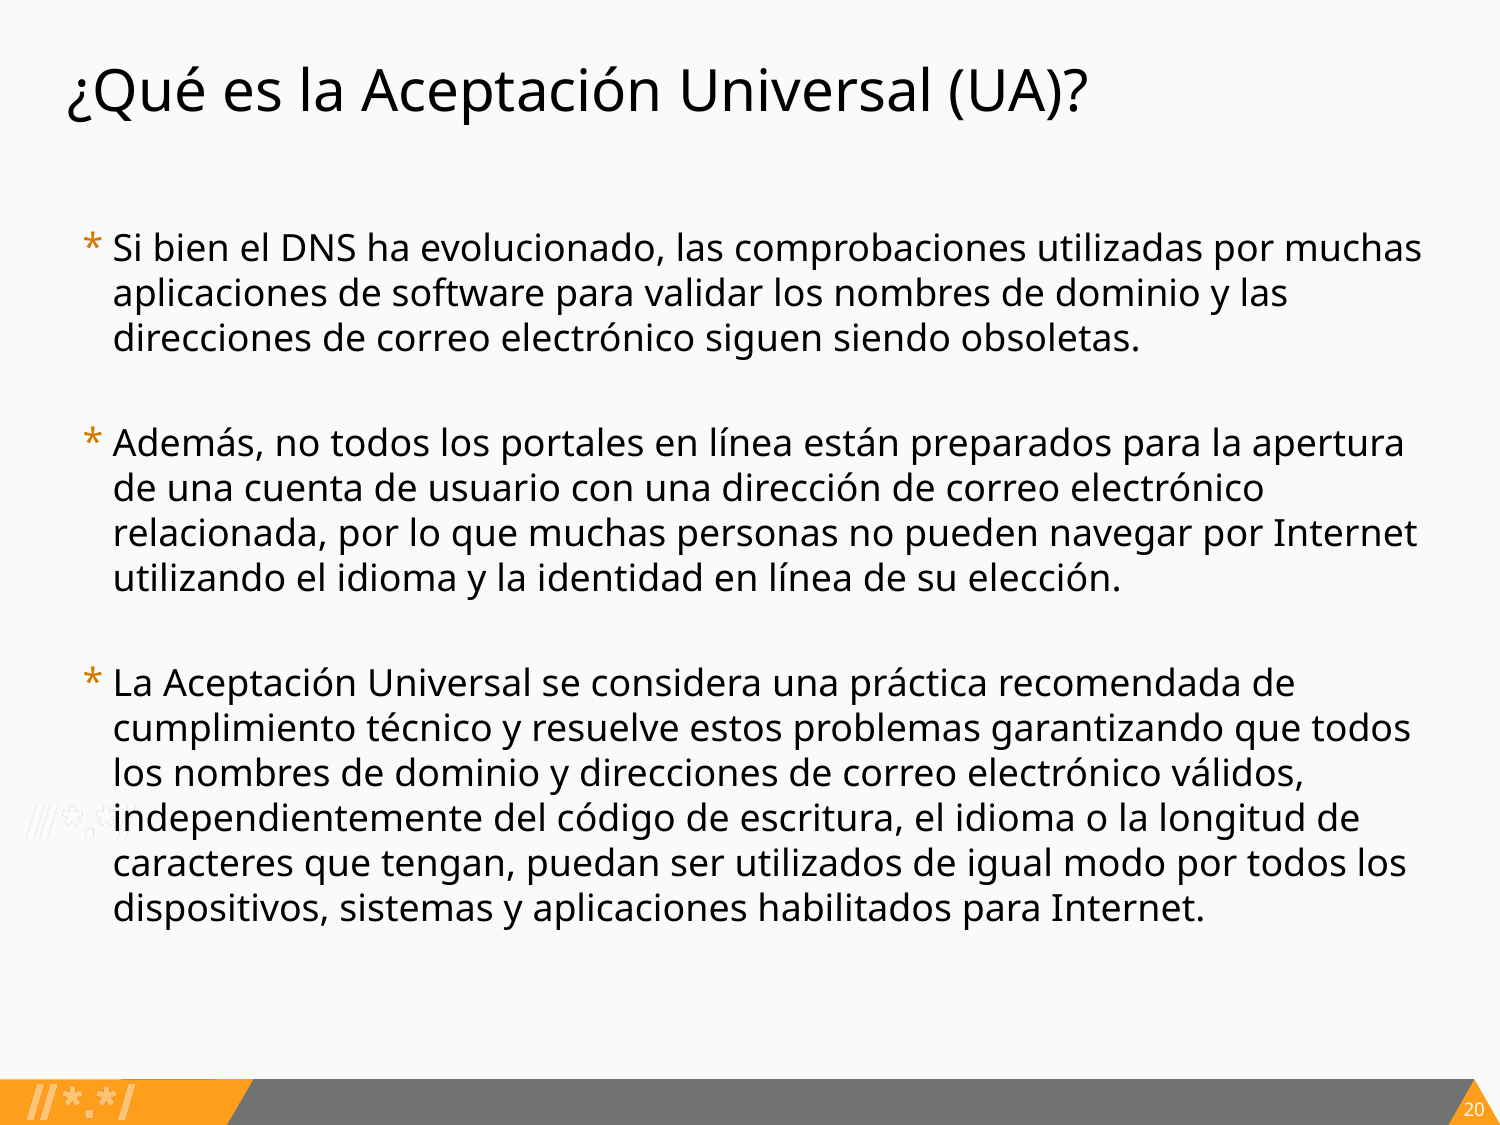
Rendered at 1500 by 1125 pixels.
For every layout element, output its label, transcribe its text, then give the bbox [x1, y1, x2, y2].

title ¿Qué es la Aceptación Universal (UA)? [52, 45, 1448, 233]
list Si bien el DNS ha evolucionado, las comprobaciones utilizadas por muchas aplicaciones de software para validar los nombres de dominio y las direcciones de correo electrónico siguen siendo obsoletas. Además, no todos los portales en línea están preparados para la apertura de una cuenta de usuario con una dirección de correo electrónico relacionada, por lo que muchas personas no pueden navegar por Internet utilizando el idioma y la identidad en línea de su elección. La Aceptación Universal se considera una práctica recomendada de cumplimiento técnico y resuelve estos problemas garantizando que todos los nombres de dominio y direcciones de correo electrónico válidos, independientemente del código de escritura, el idioma o la longitud de caracteres que tengan, puedan ser utilizados de igual modo por todos los dispositivos, sistemas y aplicaciones habilitados para Internet. [52, 216, 1439, 1033]
